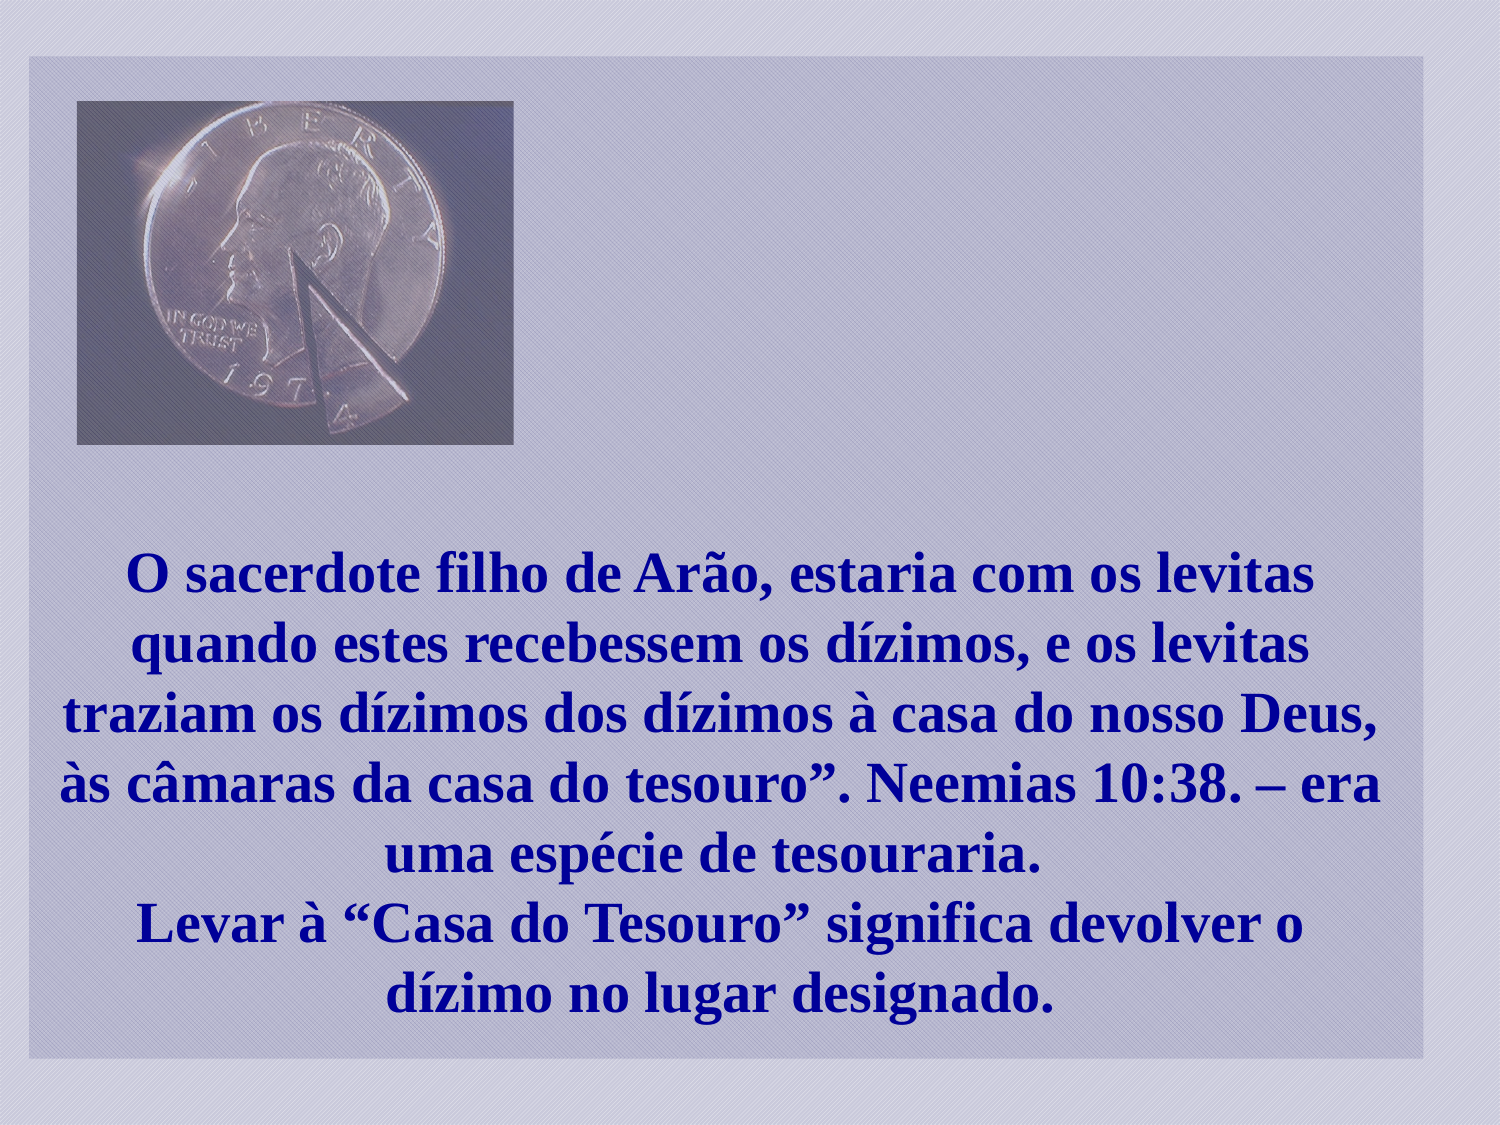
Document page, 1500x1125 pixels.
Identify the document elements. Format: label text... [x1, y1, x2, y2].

text_box O sacerdote filho de Arão, estaria com os levitas quando estes recebessem os dízimos, e os levitas traziam os dízimos dos dízimos à casa do nosso Deus, às câmaras da casa do tesouro”. Neemias 10:38. – era uma espécie de tesouraria. Levar à “Casa do Tesouro” significa devolver o dízimo no lugar designado. [41, 527, 1401, 1032]
